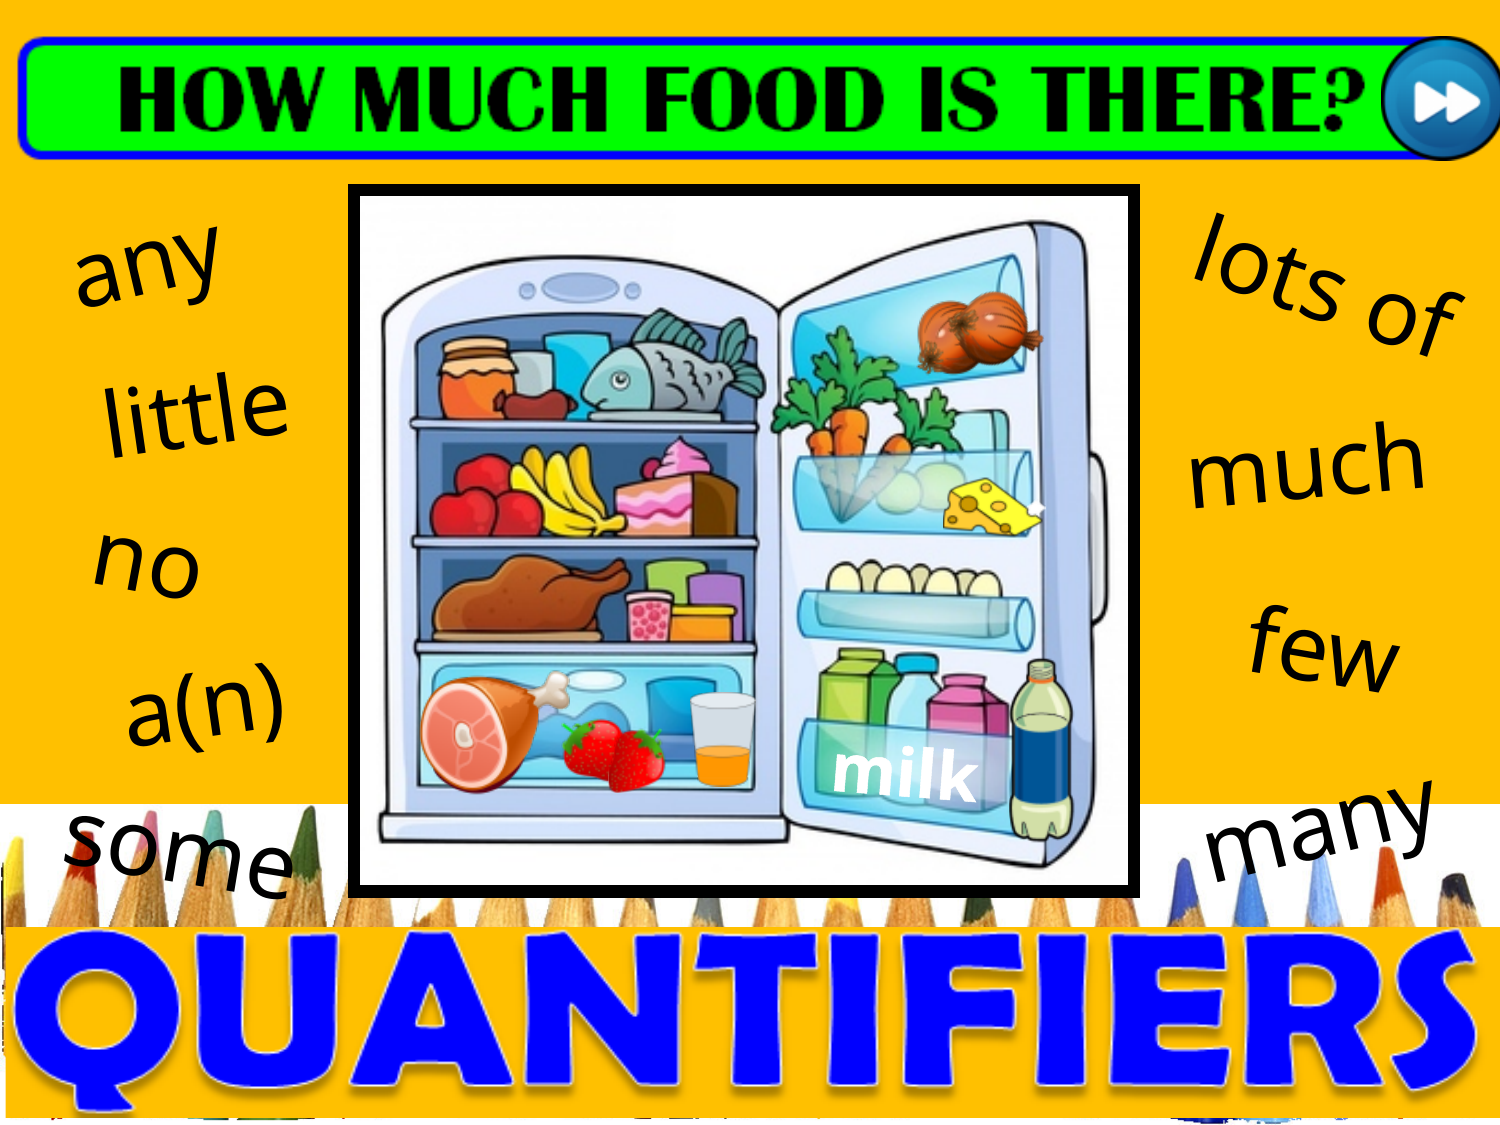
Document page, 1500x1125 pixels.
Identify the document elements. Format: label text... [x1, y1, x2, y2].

text_box any [41, 181, 250, 339]
text_box few [1223, 570, 1425, 725]
text_box a(n) [98, 624, 308, 777]
text_box some [40, 762, 324, 925]
text_box little [78, 331, 313, 485]
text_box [560, 715, 668, 793]
text_box many [1172, 728, 1466, 914]
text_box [915, 290, 1034, 378]
picture [0, 804, 1500, 1125]
text_box much [1165, 387, 1449, 537]
picture [359, 196, 1129, 886]
text_box no [68, 482, 231, 632]
text_box lots of [1165, 181, 1487, 392]
picture [5, 18, 1500, 173]
